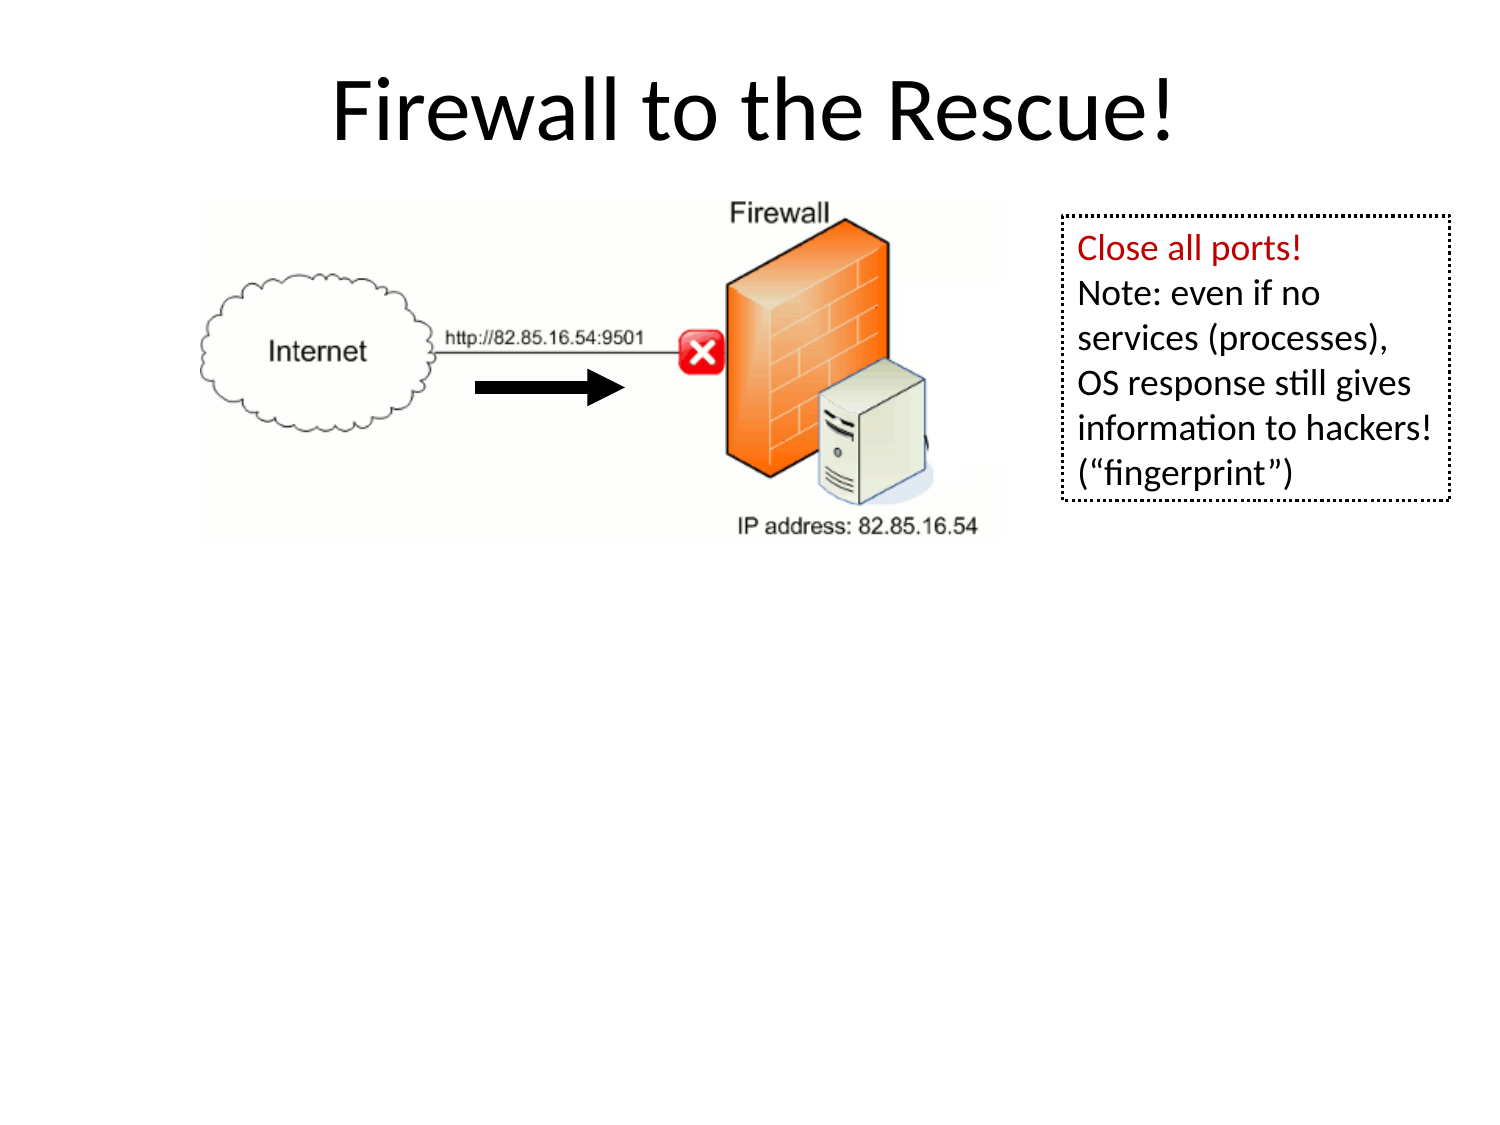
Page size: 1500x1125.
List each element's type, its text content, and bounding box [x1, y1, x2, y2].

title Firewall to the Rescue! [80, 10, 1431, 198]
text_box Close all ports! Note: even if no services (processes), OS response still gives information to hackers! (“fingerprint”) [1062, 216, 1450, 501]
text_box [199, 197, 1004, 550]
